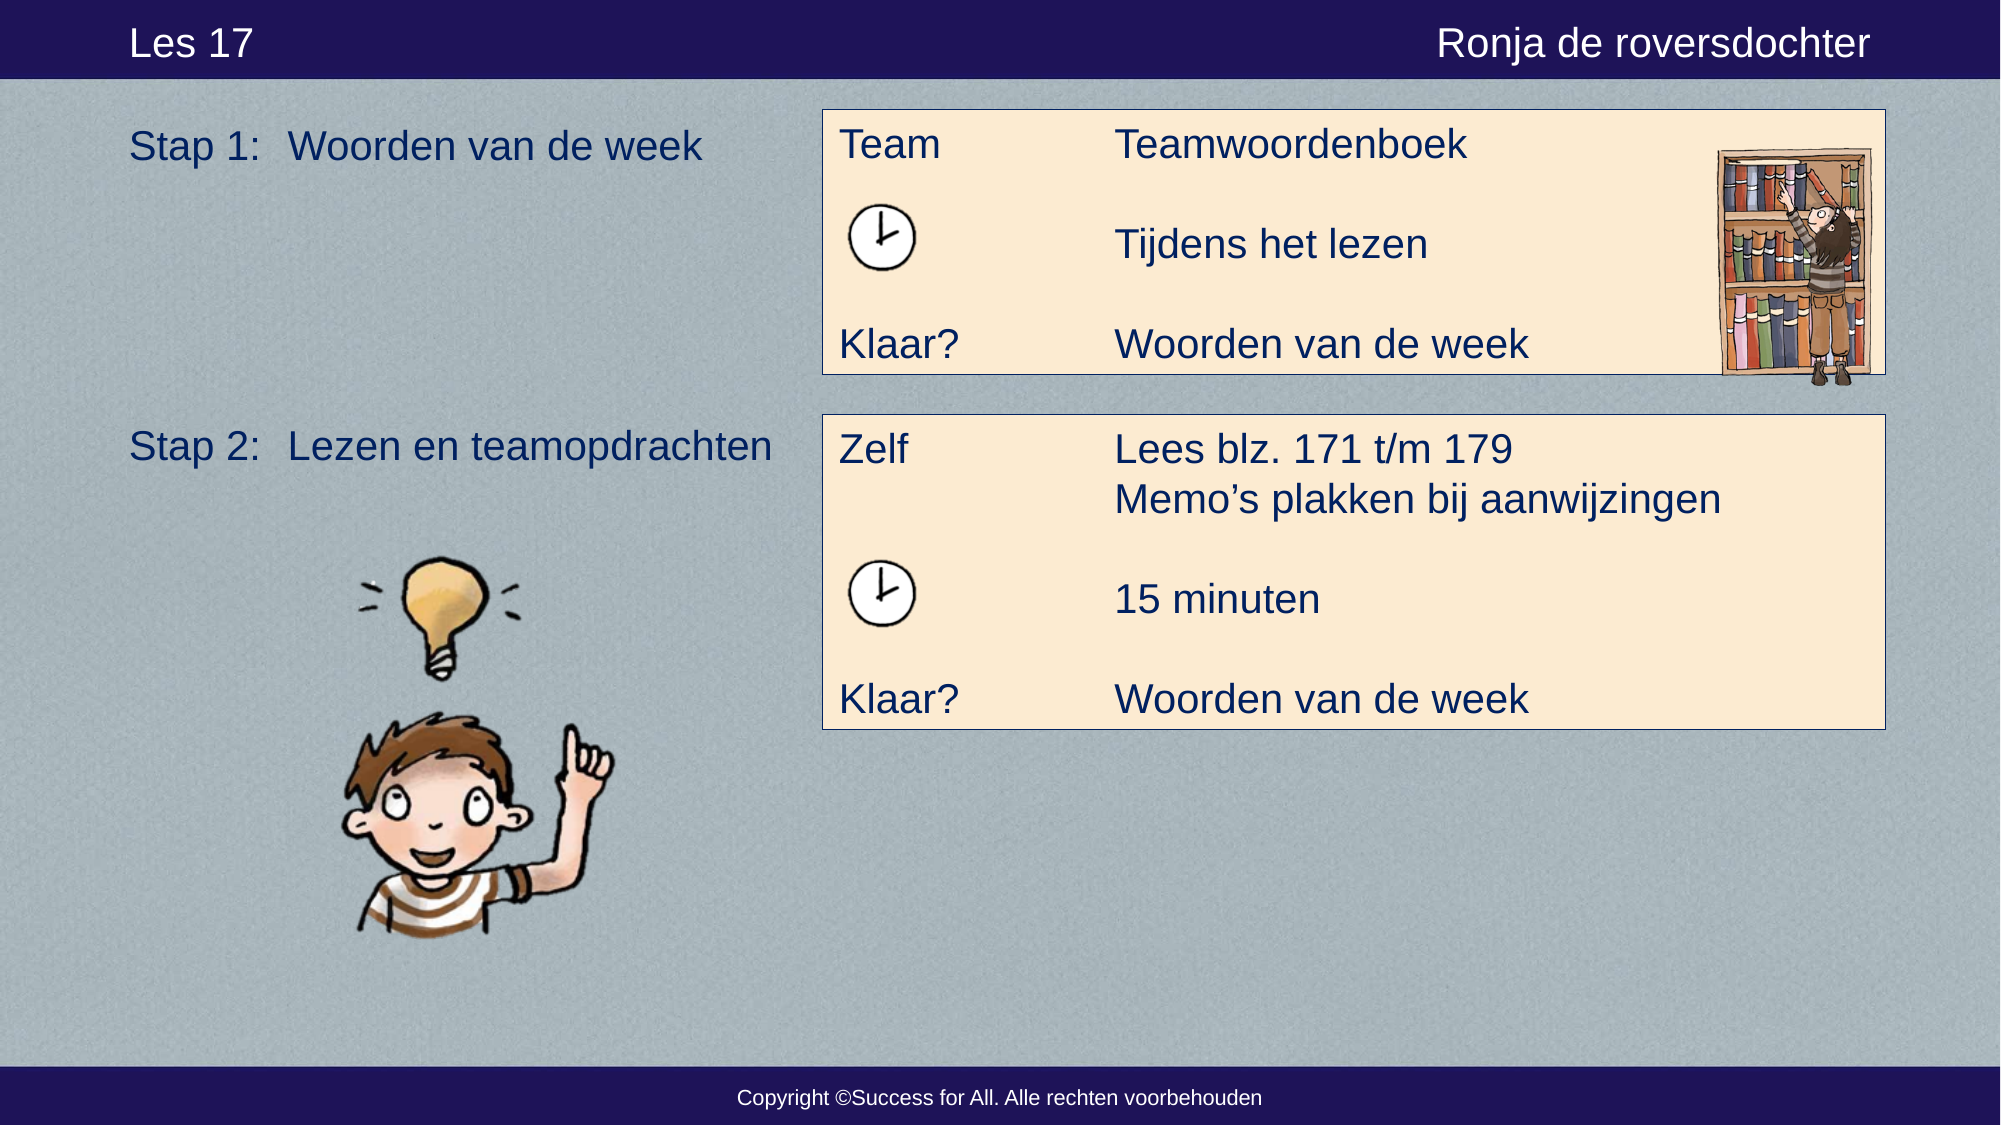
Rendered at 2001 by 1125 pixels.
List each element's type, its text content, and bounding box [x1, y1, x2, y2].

text_box Team Teamwoordenboek Tijdens het lezen Klaar? Woorden van de week [822, 109, 1886, 375]
text_box Copyright ©Success for All. Alle rechten voorbehouden [0, 1076, 2000, 1125]
text_box Ronja de roversdochter [999, 8, 1886, 73]
picture [0, 0, 2001, 1125]
text_box Les 17 [114, 8, 354, 73]
text_box Stap 1: Woorden van de week Stap 2: Lezen en teamopdrachten [114, 111, 907, 477]
text_box Zelf Lees blz. 171 t/m 179 Memo’s plakken bij aanwijzingen 15 minuten Klaar? Woorden van de week [822, 414, 1886, 730]
